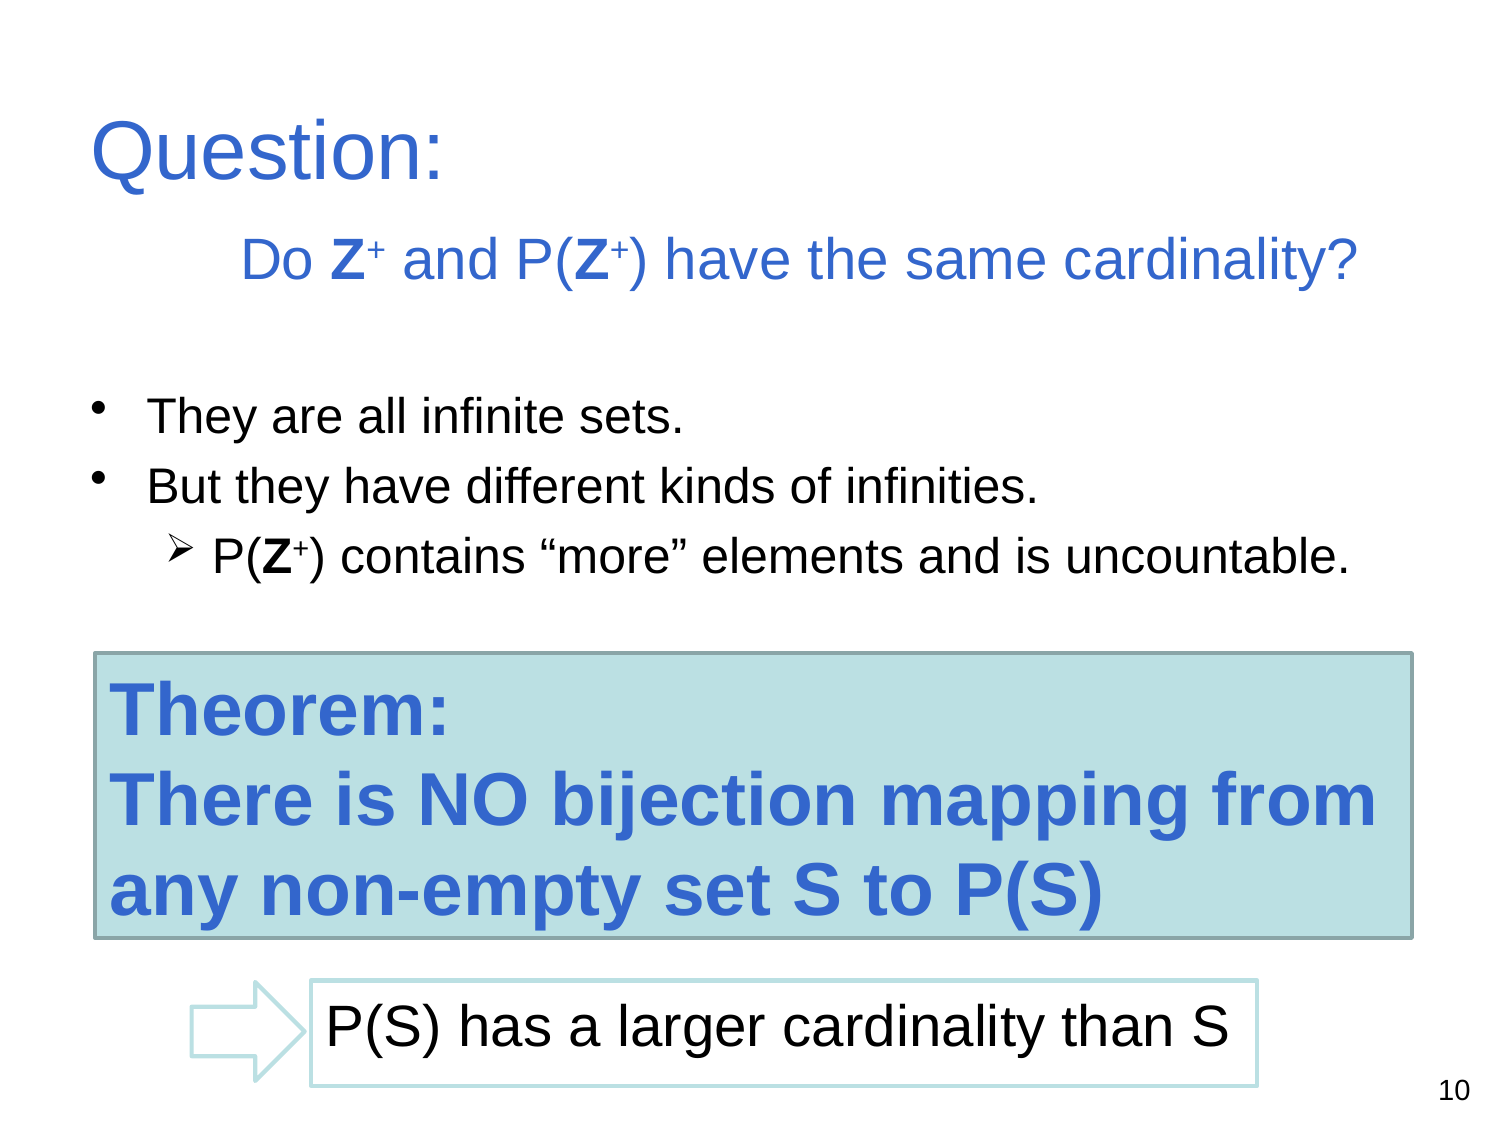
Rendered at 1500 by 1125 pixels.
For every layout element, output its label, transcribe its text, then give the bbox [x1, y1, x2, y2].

text_box P(S) has a larger cardinality than S [309, 978, 1259, 1088]
title Question: Do Z+ and P(Z+) have the same cardinality? [74, 102, 1426, 291]
text_box Theorem: There is NO bijection mapping from any non-empty set S to P(S) [93, 651, 1414, 940]
list They are all infinite sets. But they have different kinds of infinities. P(Z+) contains “more” elements and is uncountable. [75, 375, 1425, 610]
text_box [189, 980, 307, 1083]
